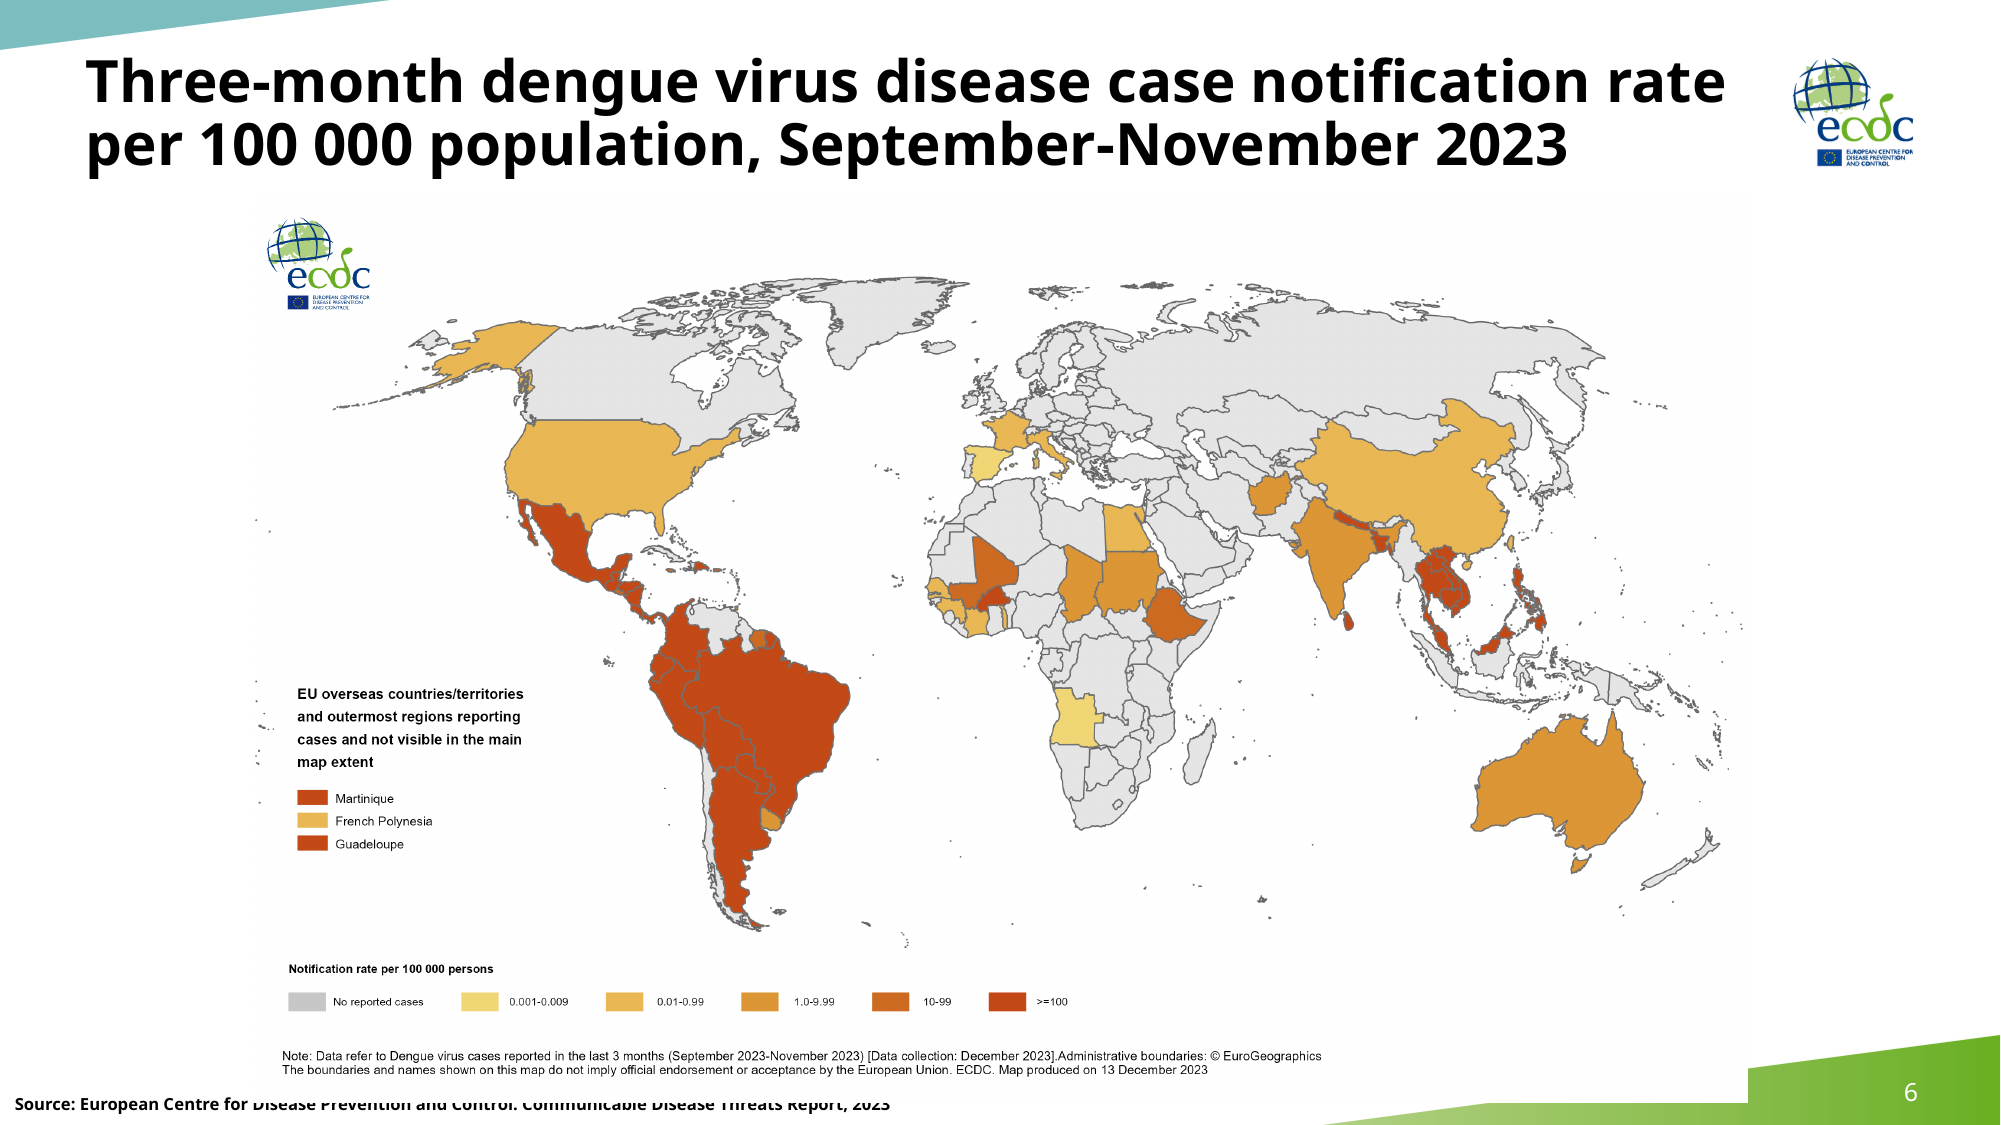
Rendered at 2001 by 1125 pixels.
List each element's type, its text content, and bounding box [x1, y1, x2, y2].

picture [0, 0, 2001, 1125]
title Three-month dengue virus disease case notification rate per 100 000 population, September-November 2023 [70, 36, 1770, 193]
slide_number 6 [1483, 1062, 1934, 1123]
